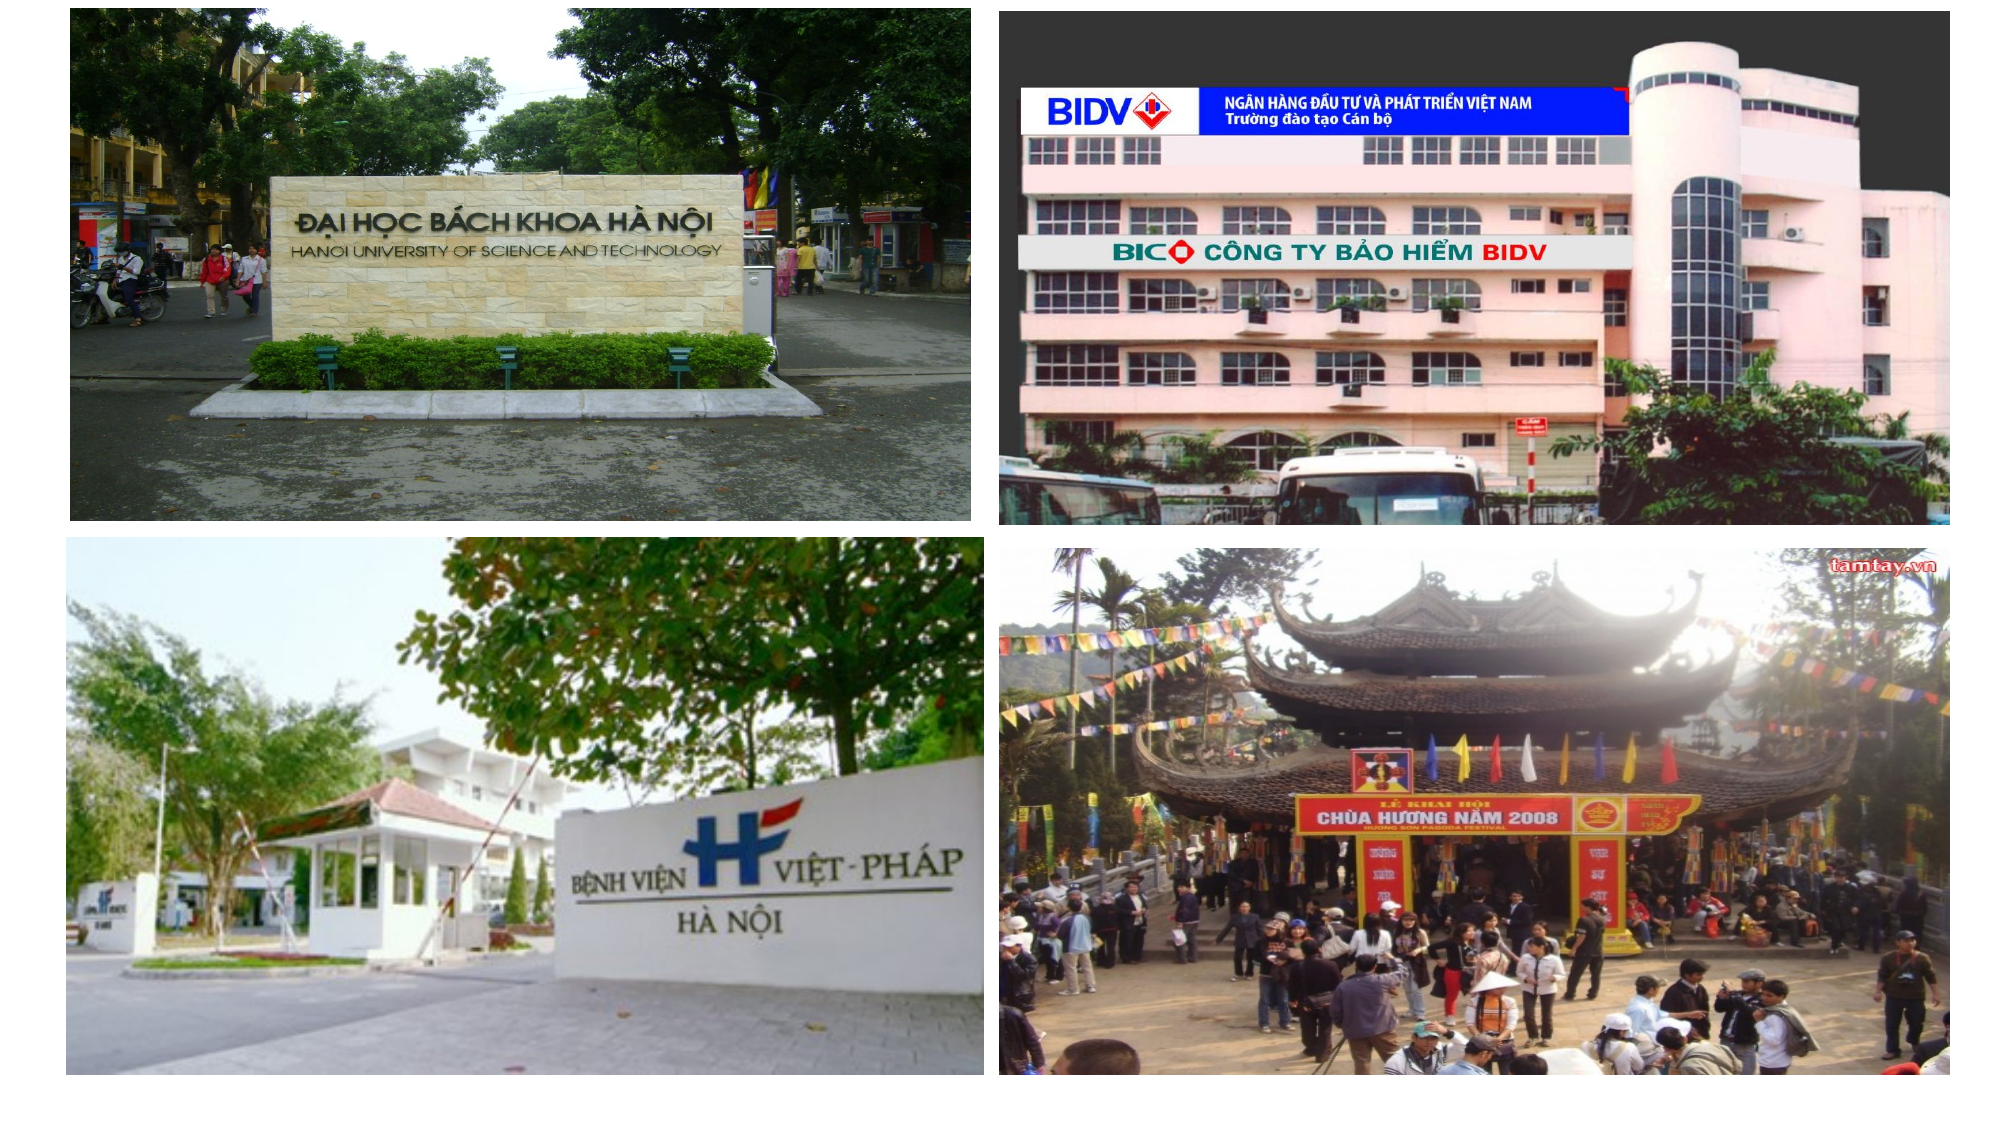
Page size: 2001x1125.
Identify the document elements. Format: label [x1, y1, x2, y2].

picture [70, 8, 971, 521]
picture [999, 11, 1950, 525]
picture [999, 548, 1950, 1075]
picture [66, 537, 984, 1075]
